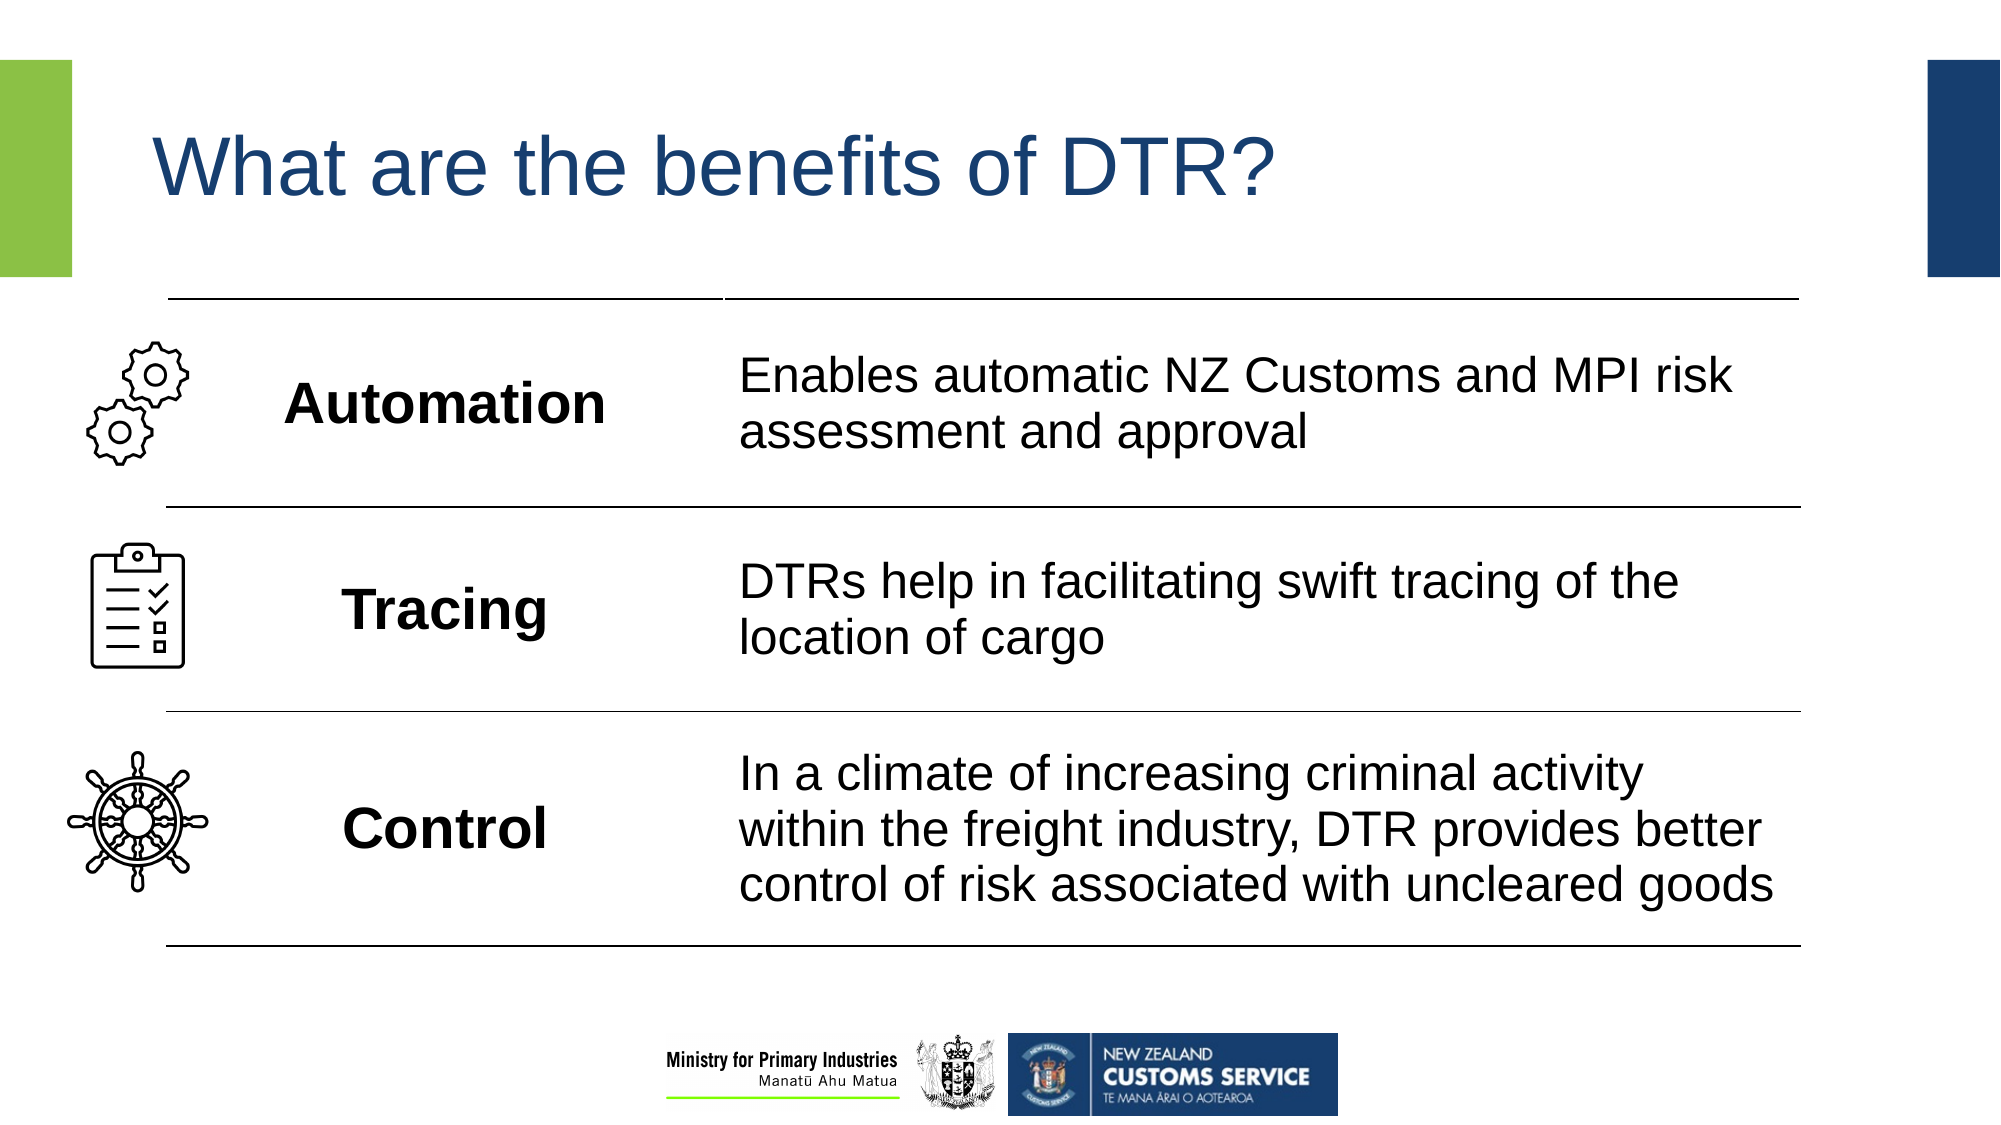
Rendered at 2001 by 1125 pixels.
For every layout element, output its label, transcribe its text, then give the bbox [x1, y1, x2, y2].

table_header Automation [168, 300, 723, 506]
table_cell DTRs help in facilitating swift tracing of the location of cargo [725, 508, 1799, 711]
title What are the benefits of DTR? [137, 59, 1590, 278]
picture [62, 746, 213, 897]
table_cell In a climate of increasing criminal activity within the freight industry, DTR provides better control of risk associated with uncleared goods [725, 712, 1799, 945]
table_cell Tracing [168, 508, 723, 711]
picture [666, 1033, 996, 1112]
table_header Enables automatic NZ Customs and MPI risk assessment and approval [725, 300, 1799, 506]
picture [62, 328, 213, 479]
picture [62, 530, 213, 681]
table_cell Control [168, 712, 723, 945]
picture [1008, 1033, 1338, 1116]
